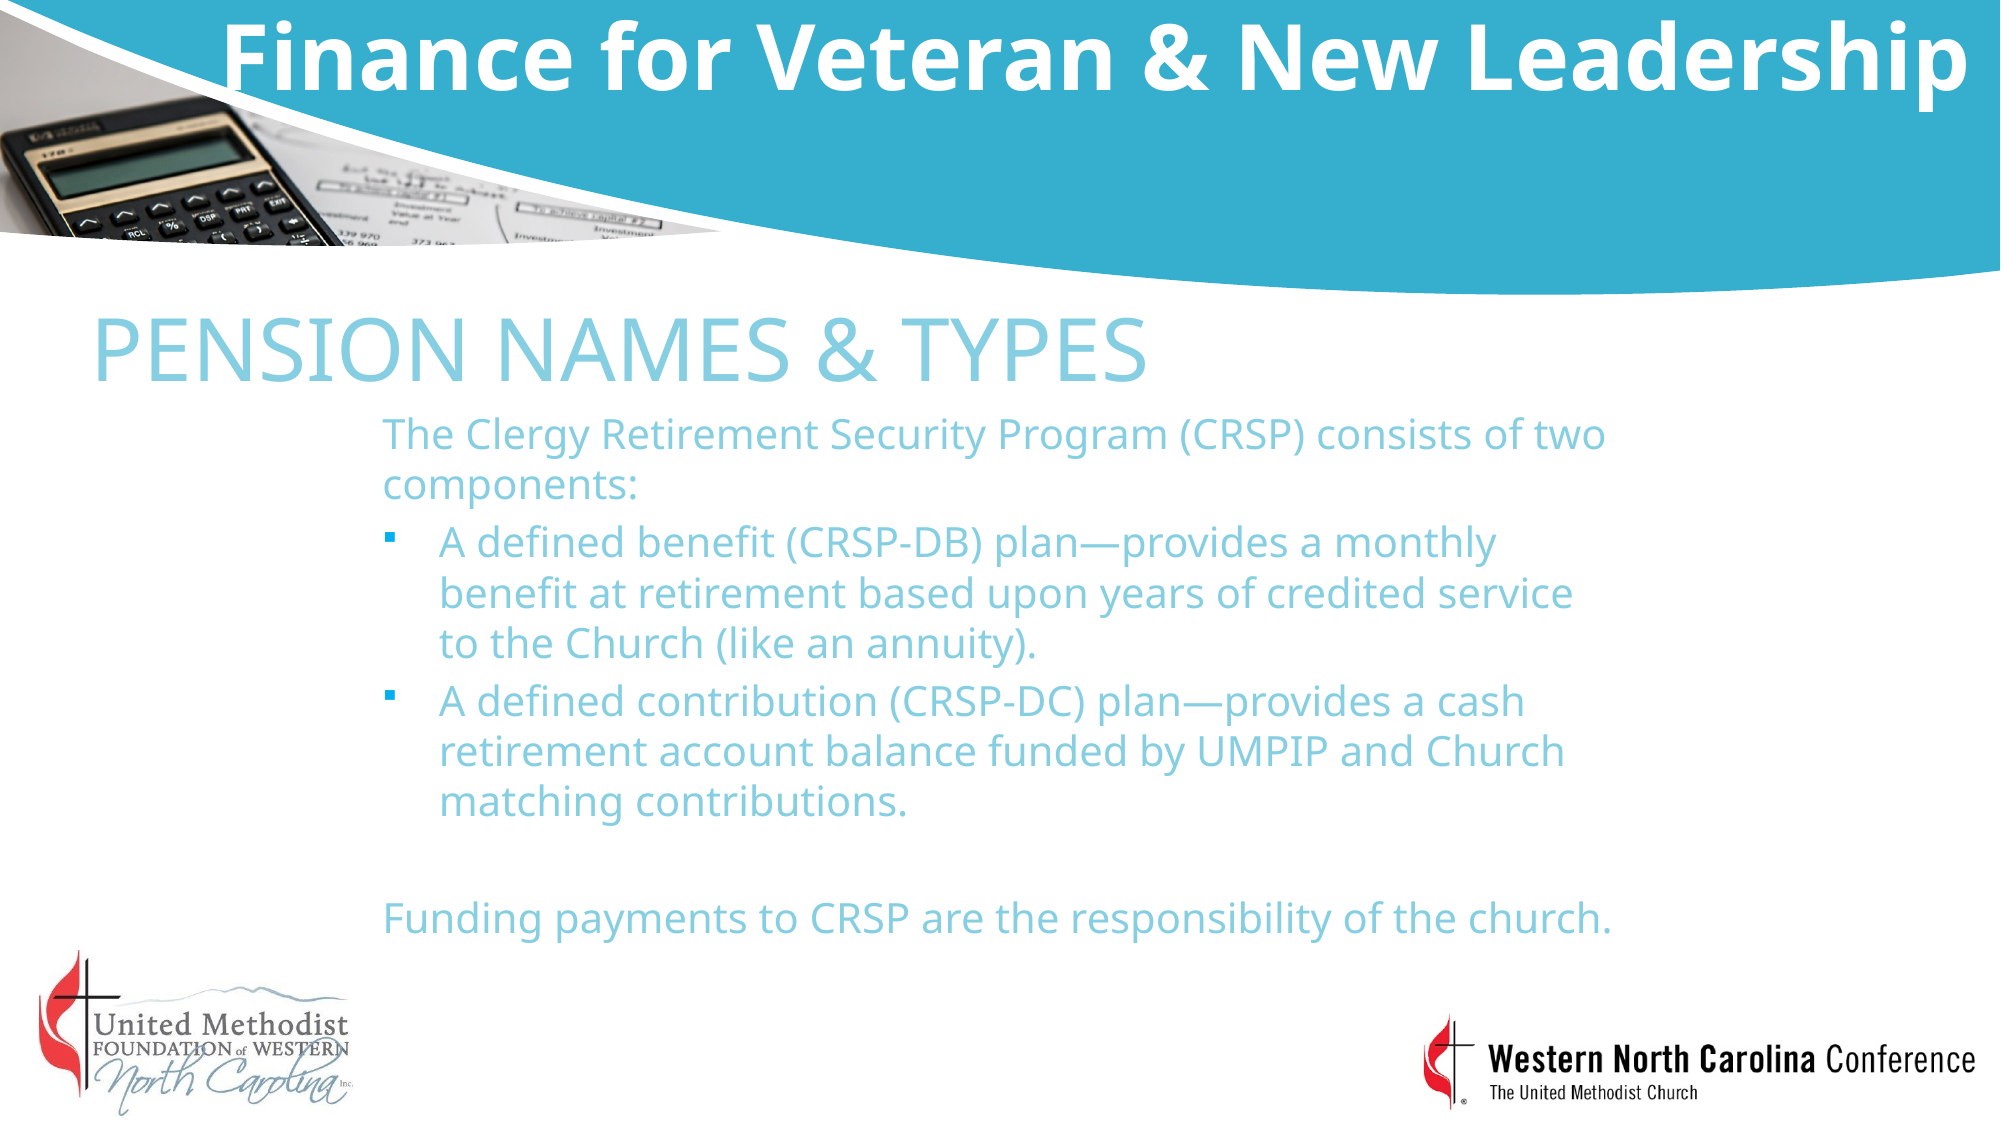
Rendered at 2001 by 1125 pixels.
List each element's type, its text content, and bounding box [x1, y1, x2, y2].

title Finance for Veteran & New Leadership [169, 0, 2000, 170]
picture [39, 950, 353, 1116]
picture [0, 9, 722, 247]
text_box The Clergy Retirement Security Program (CRSP) consists of two components: A defined benefit (CRSP-DB) plan—provides a monthly benefit at retirement based upon years of credited service to the Church (like an annuity). A defined contribution (CRSP-DC) plan—provides a cash retirement account balance funded by UMPIP and Church matching contributions. Funding payments to CRSP are the responsibility of the church. [367, 400, 1633, 1089]
picture [1417, 1013, 1985, 1116]
text_box PENSION NAMES & TYPES [75, 286, 1702, 514]
